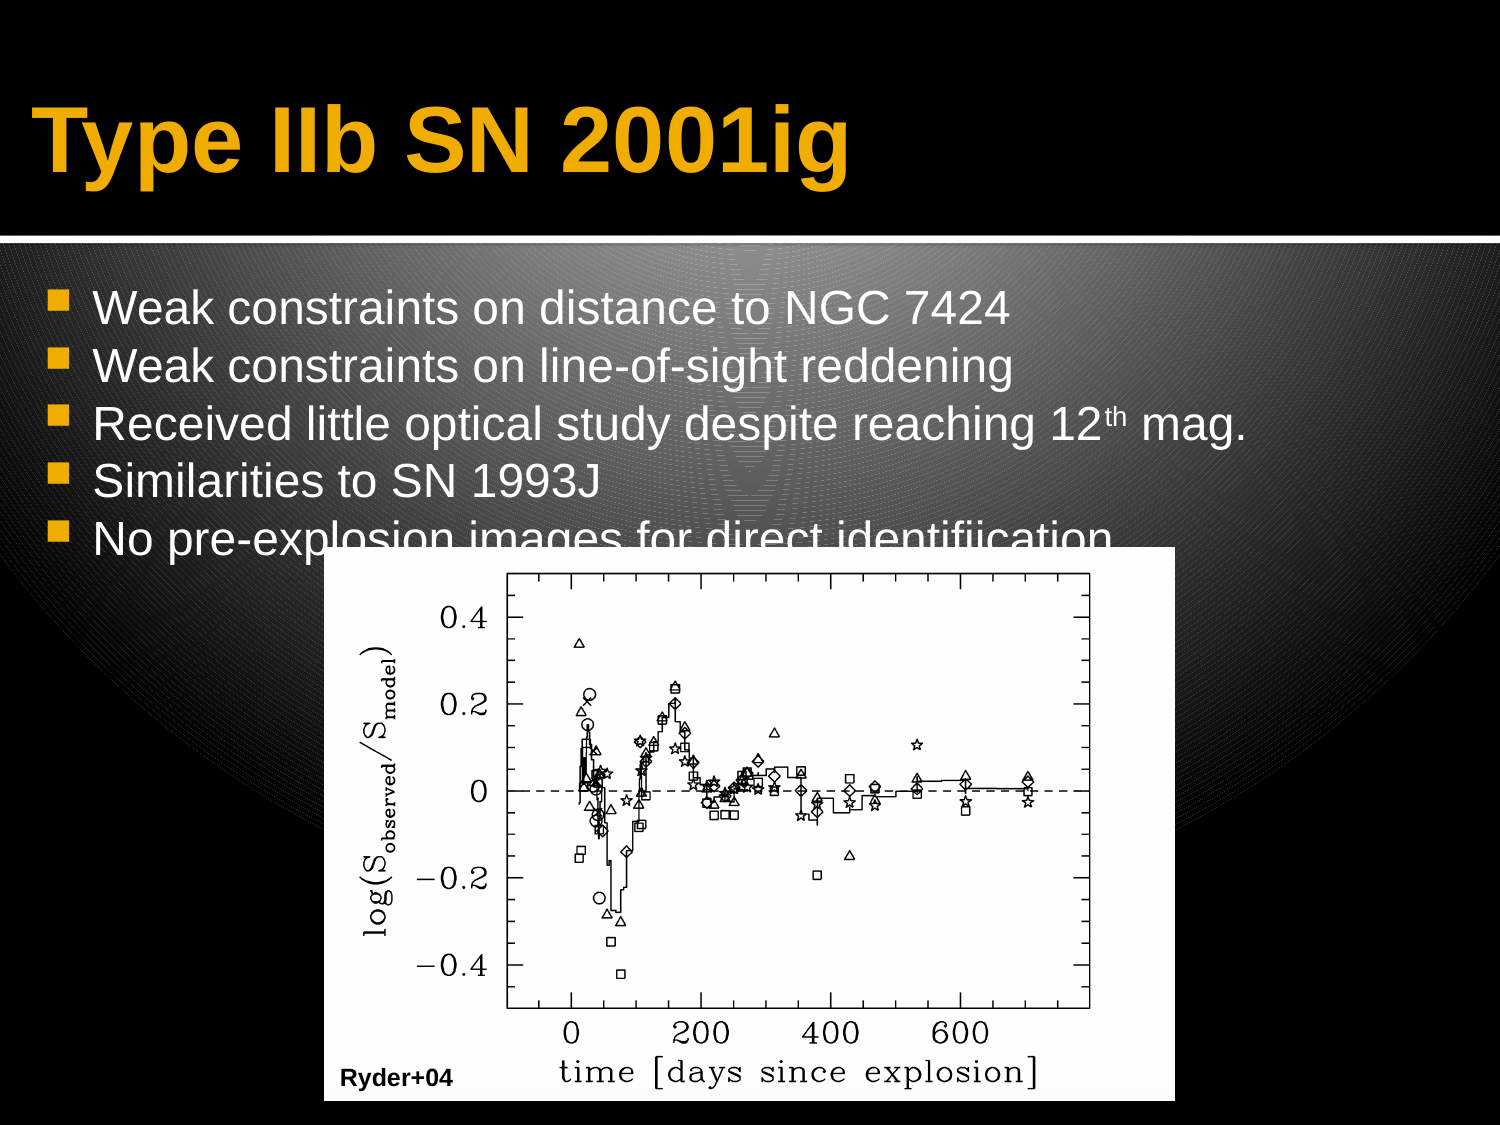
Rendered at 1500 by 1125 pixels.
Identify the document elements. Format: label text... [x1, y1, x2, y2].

title Type IIb SN 2001ig [16, 31, 1367, 238]
list Weak constraints on distance to NGC 7424 Weak constraints on line-of-sight reddening Received little optical study despite reaching 12th mag. Similarities to SN 1993J No pre-explosion images for direct identifiication. [16, 262, 1448, 575]
picture [324, 547, 1175, 1101]
